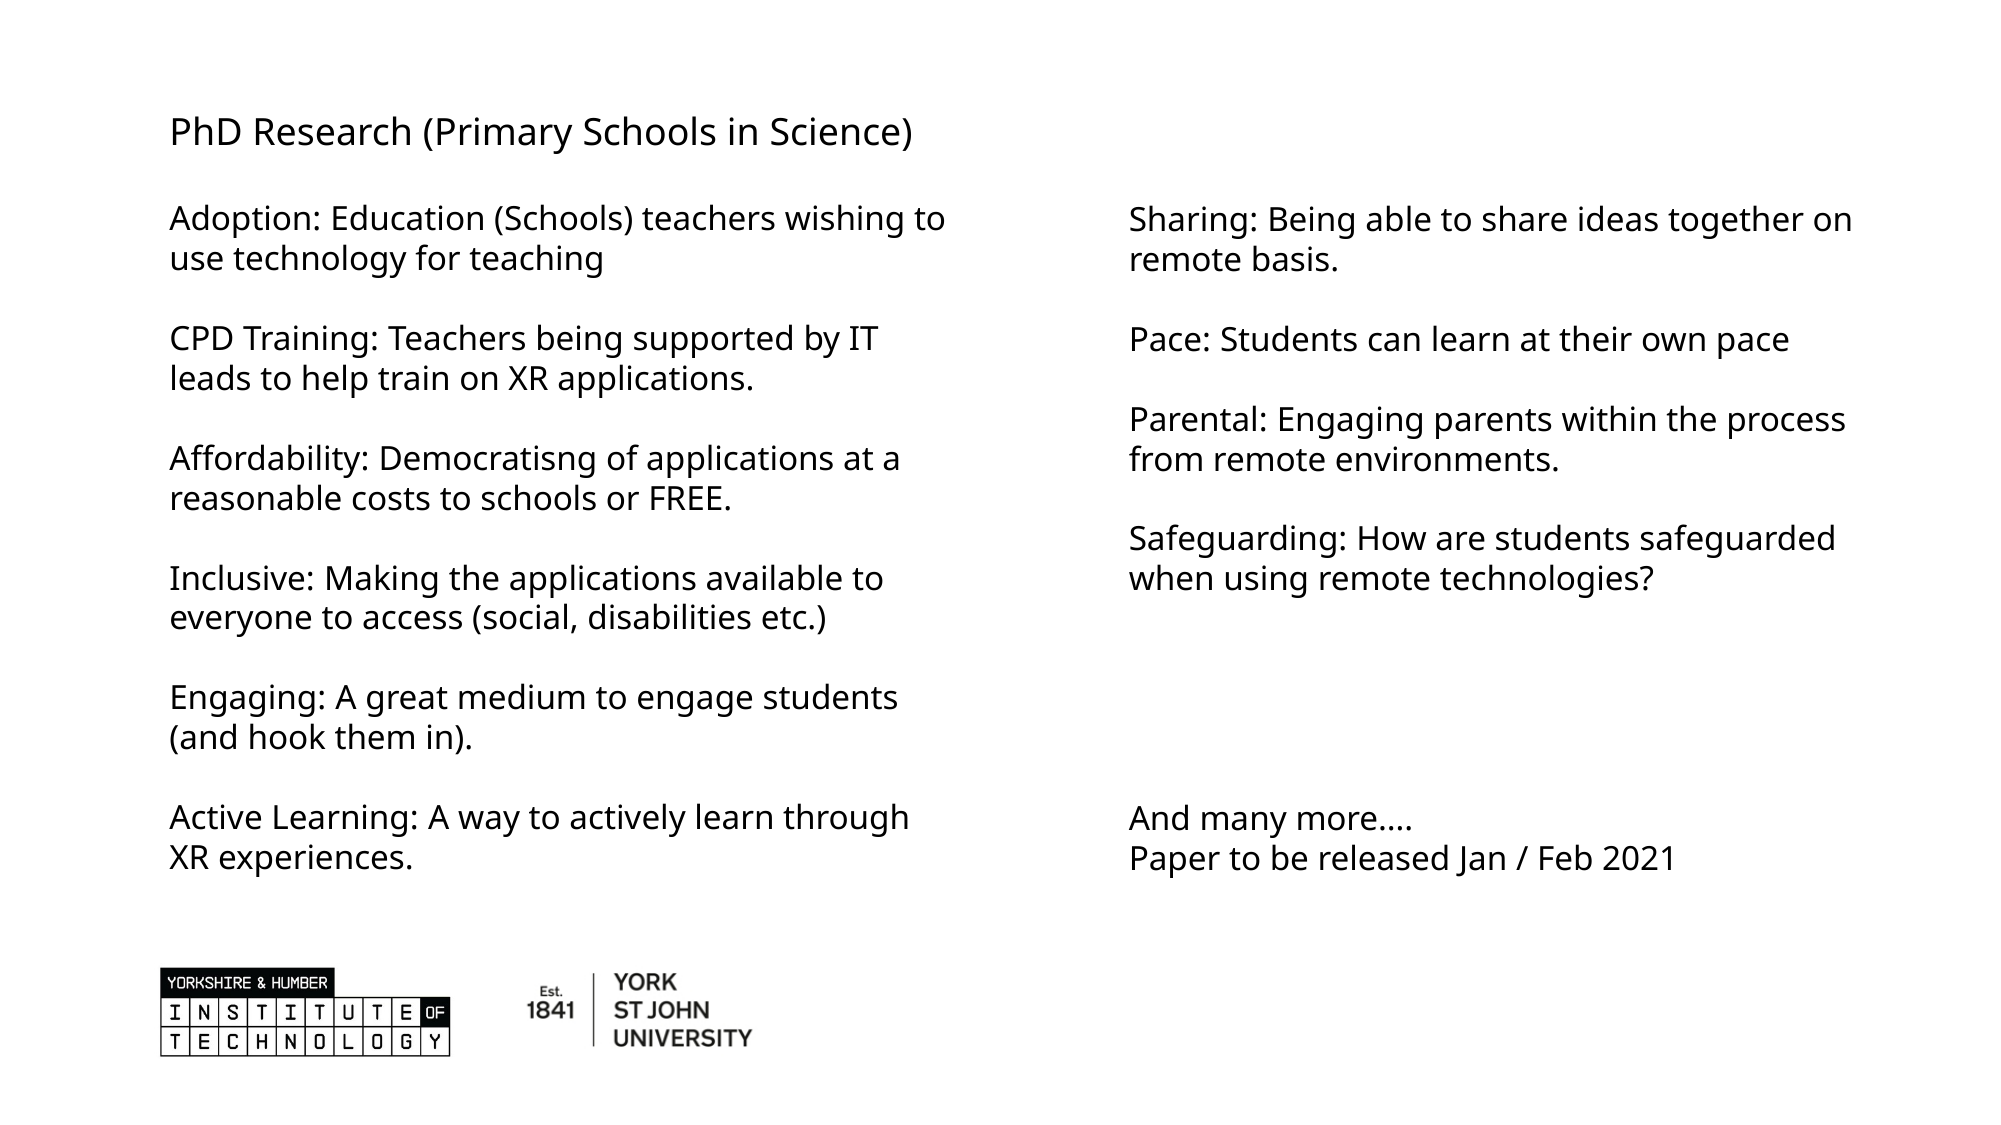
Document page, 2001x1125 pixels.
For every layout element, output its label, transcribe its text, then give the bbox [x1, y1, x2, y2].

text_box Adoption: Education (Schools) teachers wishing to use technology for teaching CPD Training: Teachers being supported by IT leads to help train on XR applications. Affordability: Democratisng of applications at a reasonable costs to schools or FREE. Inclusive: Making the applications available to everyone to access (social, disabilities etc.) Engaging: A great medium to engage students (and hook them in). Active Learning: A way to actively learn through XR experiences. [154, 189, 966, 1043]
picture [154, 963, 455, 1063]
picture [505, 946, 782, 1072]
text_box PhD Research (Primary Schools in Science) [154, 100, 966, 161]
text_box Sharing: Being able to share ideas together on remote basis. Pace: Students can learn at their own pace Parental: Engaging parents within the process from remote environments. Safeguarding: How are students safeguarded when using remote technologies? And many more…. Paper to be released Jan / Feb 2021 [1114, 190, 1925, 1044]
